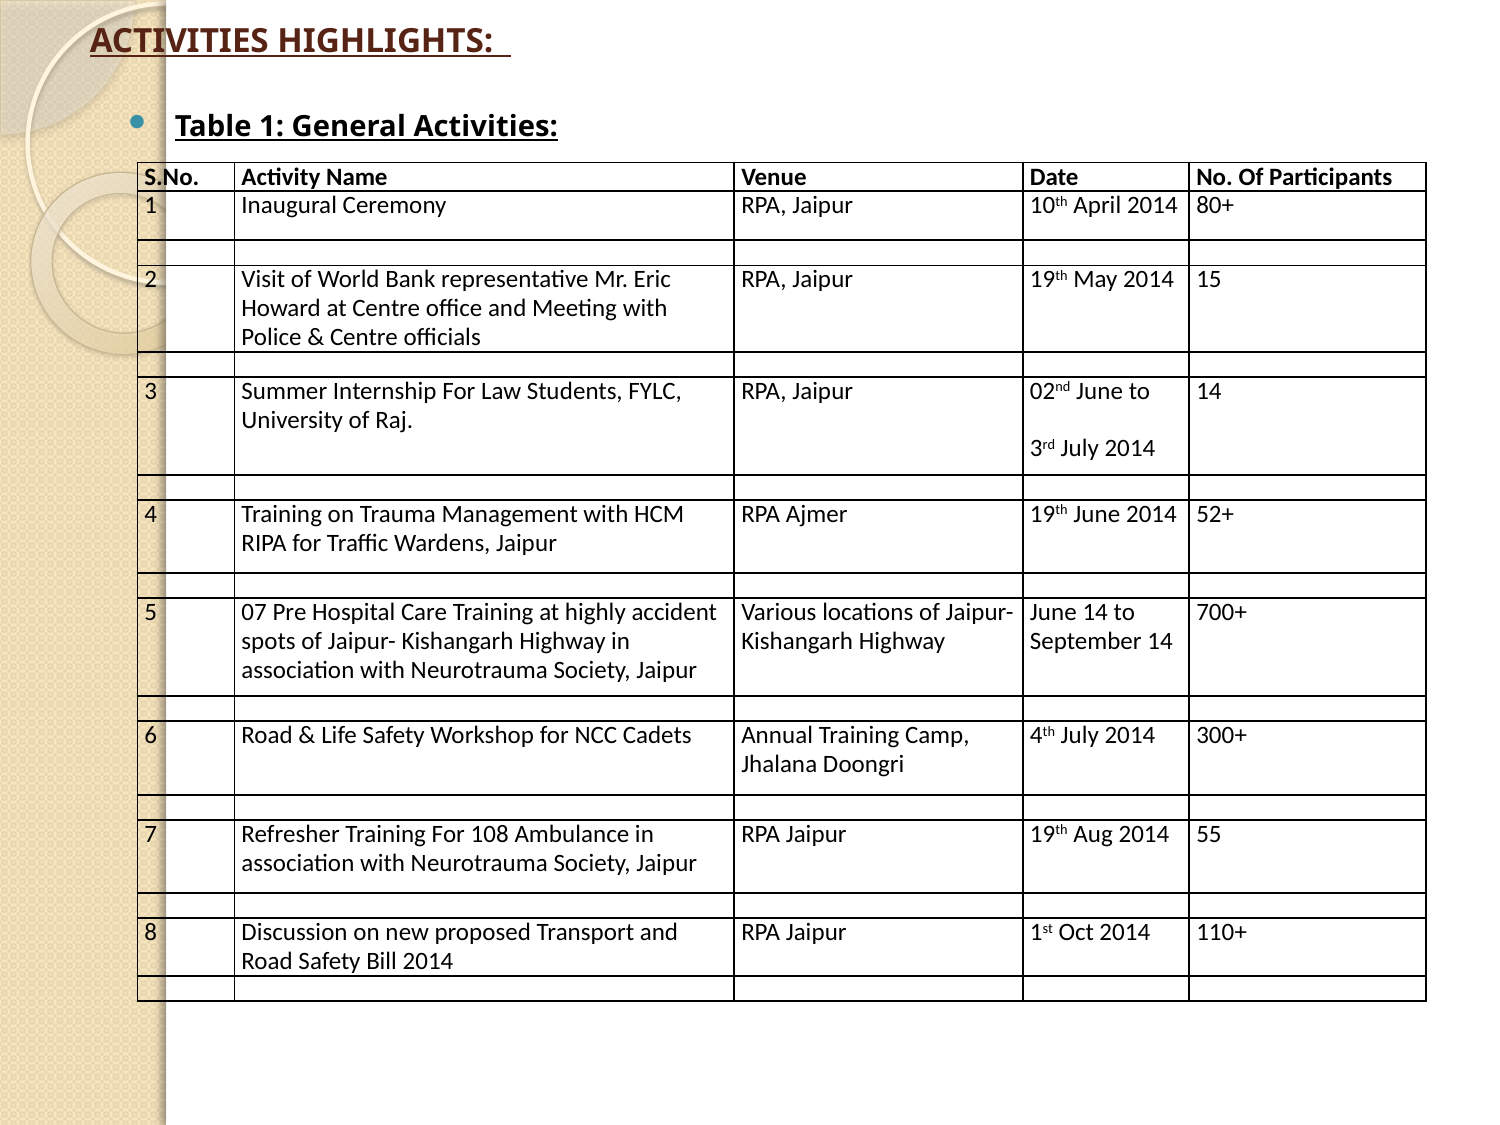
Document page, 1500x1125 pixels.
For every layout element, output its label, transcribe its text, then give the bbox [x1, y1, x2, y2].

table_header Date [1024, 163, 1188, 190]
table_cell RPA Jaipur [735, 821, 1022, 892]
table_cell 1 [138, 192, 234, 239]
table_cell [1024, 476, 1188, 499]
table_cell [138, 796, 234, 819]
table_cell Various locations of Jaipur- Kishangarh Highway [735, 599, 1022, 695]
table_cell 6 [138, 722, 234, 794]
table_header S.No. [138, 163, 234, 190]
table_cell 1st Oct 2014 [1024, 919, 1188, 975]
table_cell 10th April 2014 [1024, 192, 1188, 239]
table_cell Inaugural Ceremony [235, 192, 733, 239]
table_cell [1024, 574, 1188, 597]
table_cell [235, 353, 733, 376]
table_cell [1024, 796, 1188, 819]
table_cell Visit of World Bank representative Mr. Eric Howard at Centre office and Meeting with Police & Centre officials [235, 266, 733, 351]
table_cell [235, 796, 733, 819]
table_cell 300+ [1190, 722, 1425, 794]
table_cell [138, 241, 234, 265]
table_cell [235, 574, 733, 597]
table_cell Discussion on new proposed Transport and Road Safety Bill 2014 [235, 919, 733, 975]
list Table 1: General Activities: [99, 99, 1450, 238]
table_cell [138, 977, 234, 1000]
table_cell 15 [1190, 266, 1425, 351]
table_cell [1024, 241, 1188, 265]
table_cell 19th Aug 2014 [1024, 821, 1188, 892]
table_cell 7 [138, 821, 234, 892]
table_cell [1190, 476, 1425, 499]
table_cell [735, 241, 1022, 265]
table_cell [1190, 796, 1425, 819]
table_cell 4th July 2014 [1024, 722, 1188, 794]
table_cell 80+ [1190, 192, 1425, 239]
table_cell 8 [138, 919, 234, 975]
table_cell [1190, 574, 1425, 597]
table_cell [735, 574, 1022, 597]
table_cell RPA, Jaipur [735, 266, 1022, 351]
table_header No. Of Participants [1190, 163, 1425, 190]
table_cell June 14 to September 14 [1024, 599, 1188, 695]
table_cell 19th May 2014 [1024, 266, 1188, 351]
table_cell [735, 796, 1022, 819]
table_cell [235, 977, 733, 1000]
table_cell [1190, 894, 1425, 917]
table_cell [138, 697, 234, 720]
title ACTIVITIES HIGHLIGHTS: [75, 0, 1425, 118]
table_cell 52+ [1190, 501, 1425, 572]
table_cell [1190, 977, 1425, 1000]
table_cell 19th June 2014 [1024, 501, 1188, 572]
table_cell 110+ [1190, 919, 1425, 975]
table_cell 55 [1190, 821, 1425, 892]
table_cell [735, 977, 1022, 1000]
table_cell [235, 241, 733, 265]
table_cell [138, 476, 234, 499]
table_cell 2 [138, 266, 234, 351]
table_cell 14 [1190, 378, 1425, 474]
table_cell Annual Training Camp, Jhalana Doongri [735, 722, 1022, 794]
table_cell [1024, 977, 1188, 1000]
table_cell [138, 894, 234, 917]
table_cell [1190, 353, 1425, 376]
table_cell [235, 476, 733, 499]
table_cell [1024, 697, 1188, 720]
table_cell [235, 894, 733, 917]
table_cell 700+ [1190, 599, 1425, 695]
table_cell Road & Life Safety Workshop for NCC Cadets [235, 722, 733, 794]
table_cell RPA Ajmer [735, 501, 1022, 572]
table_cell [138, 574, 234, 597]
table_cell Refresher Training For 108 Ambulance in association with Neurotrauma Society, Jaipur [235, 821, 733, 892]
table_cell [1190, 697, 1425, 720]
table_cell Summer Internship For Law Students, FYLC, University of Raj. [235, 378, 733, 474]
table_cell 02nd June to 3rd July 2014 [1024, 378, 1188, 474]
table_header Activity Name [235, 163, 733, 190]
table_cell 07 Pre Hospital Care Training at highly accident spots of Jaipur- Kishangarh Highway in association with Neurotrauma Society, Jaipur [235, 599, 733, 695]
table_cell Training on Trauma Management with HCM RIPA for Traffic Wardens, Jaipur [235, 501, 733, 572]
table_cell [735, 697, 1022, 720]
table_cell 3 [138, 378, 234, 474]
table_header Venue [735, 163, 1022, 190]
table_cell RPA Jaipur [735, 919, 1022, 975]
table_cell [735, 476, 1022, 499]
table_cell [1190, 241, 1425, 265]
table_cell [735, 353, 1022, 376]
table_cell [1024, 894, 1188, 917]
table_cell [138, 353, 234, 376]
table_cell [1024, 353, 1188, 376]
table_cell 5 [138, 599, 234, 695]
table_cell [235, 697, 733, 720]
table_cell [735, 894, 1022, 917]
table_cell RPA, Jaipur [735, 378, 1022, 474]
table_cell 4 [138, 501, 234, 572]
table_cell RPA, Jaipur [735, 192, 1022, 239]
